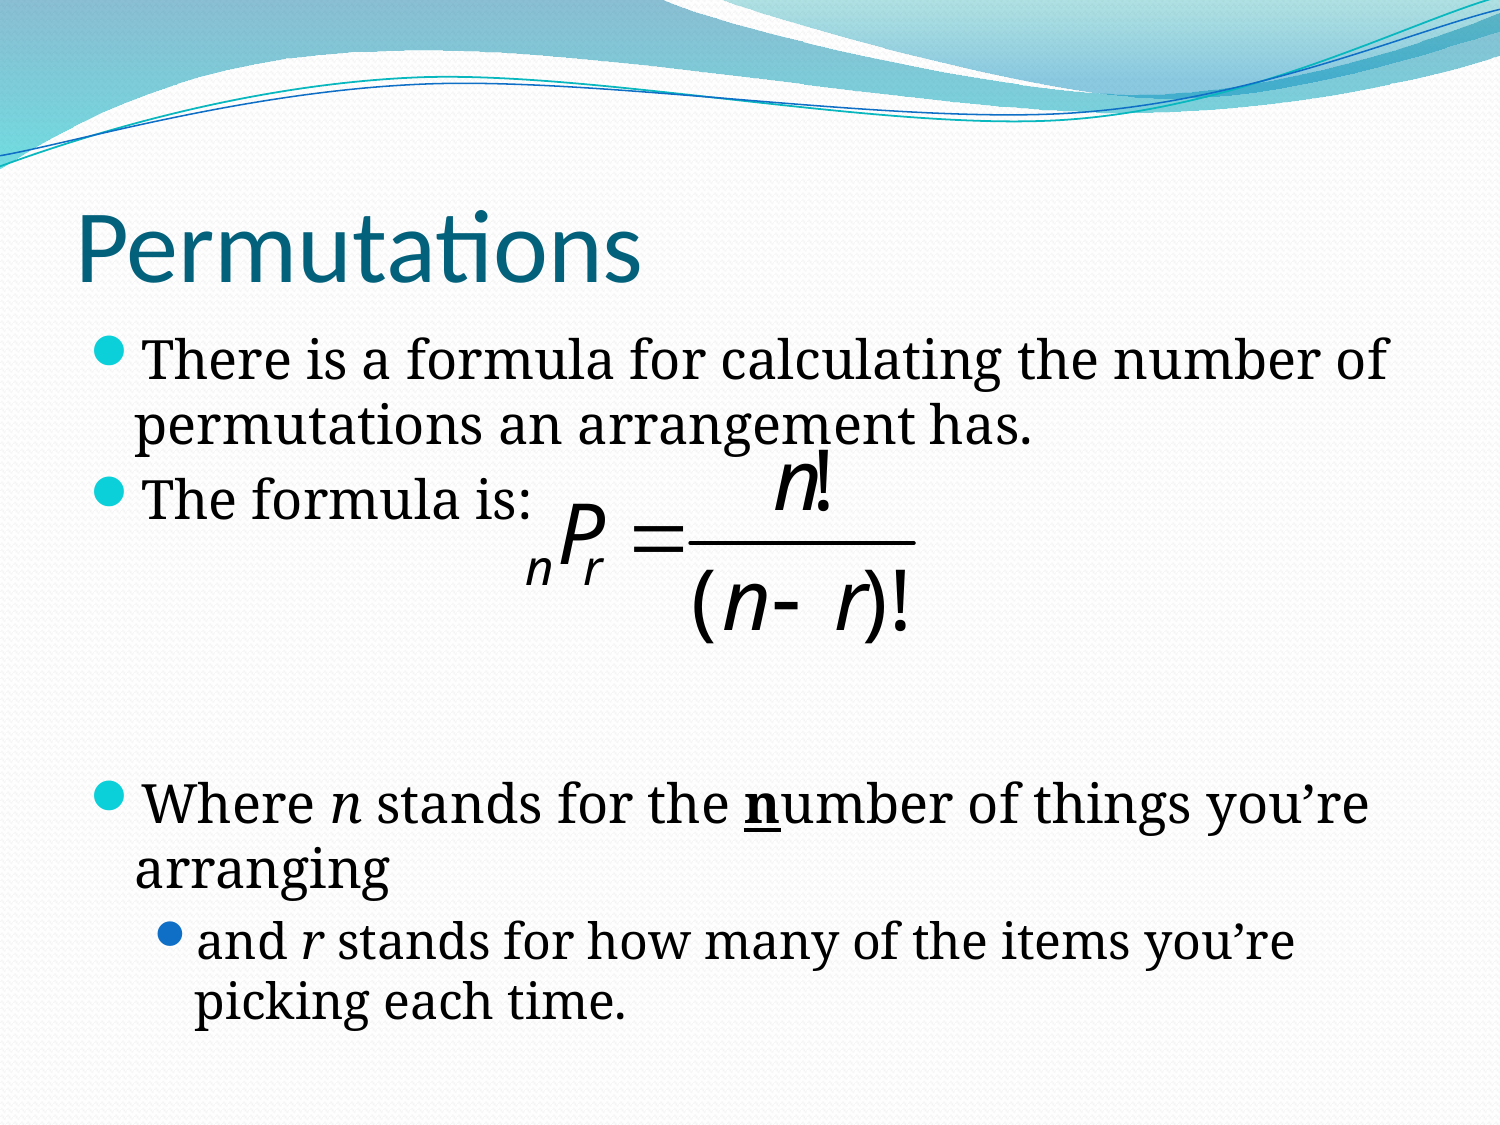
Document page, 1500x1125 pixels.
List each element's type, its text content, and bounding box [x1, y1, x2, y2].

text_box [512, 437, 929, 663]
title Permutations [75, 115, 1425, 303]
list There is a formula for calculating the number of permutations an arrangement has. The formula is: Where n stands for the number of things you’re arranging and r stands for how many of the items you’re picking each time. [75, 317, 1425, 1038]
